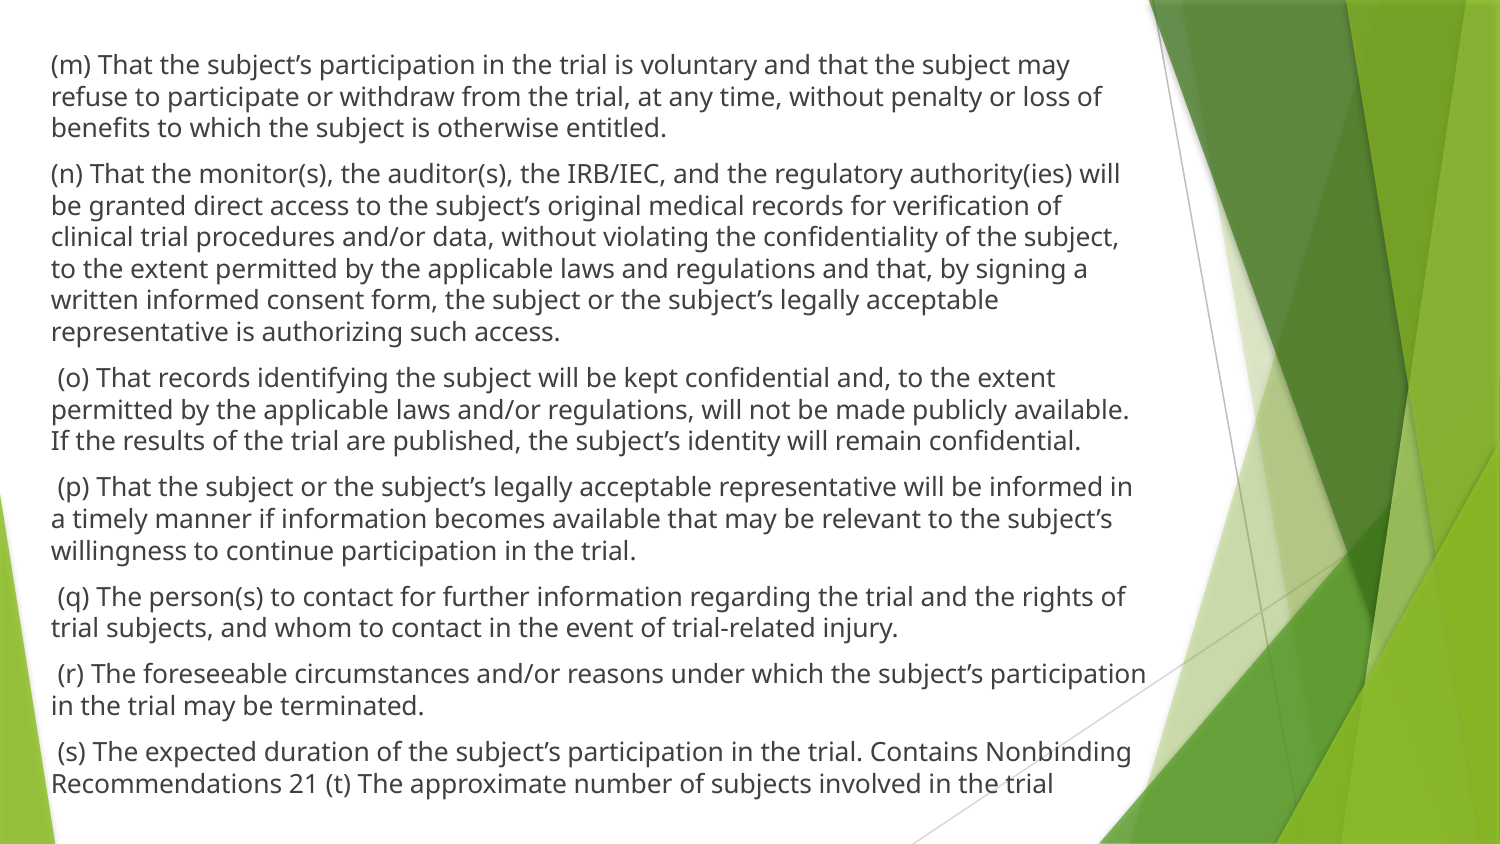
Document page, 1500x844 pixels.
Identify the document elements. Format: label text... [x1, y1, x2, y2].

list (m) That the subject’s participation in the trial is voluntary and that the subject may refuse to participate or withdraw from the trial, at any time, without penalty or loss of benefits to which the subject is otherwise entitled. (n) That the monitor(s), the auditor(s), the IRB/IEC, and the regulatory authority(ies) will be granted direct access to the subject’s original medical records for verification of clinical trial procedures and/or data, without violating the confidentiality of the subject, to the extent permitted by the applicable laws and regulations and that, by signing a written informed consent form, the subject or the subject’s legally acceptable representative is authorizing such access. (o) That records identifying the subject will be kept confidential and, to the extent permitted by the applicable laws and/or regulations, will not be made publicly available. If the results of the trial are published, the subject’s identity will remain confidential. (p) That the subject or the subject’s legally acceptable representative will be informed in a timely manner if information becomes available that may be relevant to the subject’s willingness to continue participation in the trial. (q) The person(s) to contact for further information regarding the trial and the rights of trial subjects, and whom to contact in the event of trial-related injury. (r) The foreseeable circumstances and/or reasons under which the subject’s participation in the trial may be terminated. (s) The expected duration of the subject’s participation in the trial. Contains Nonbinding Recommendations 21 (t) The approximate number of subjects involved in the trial [35, 40, 1166, 820]
